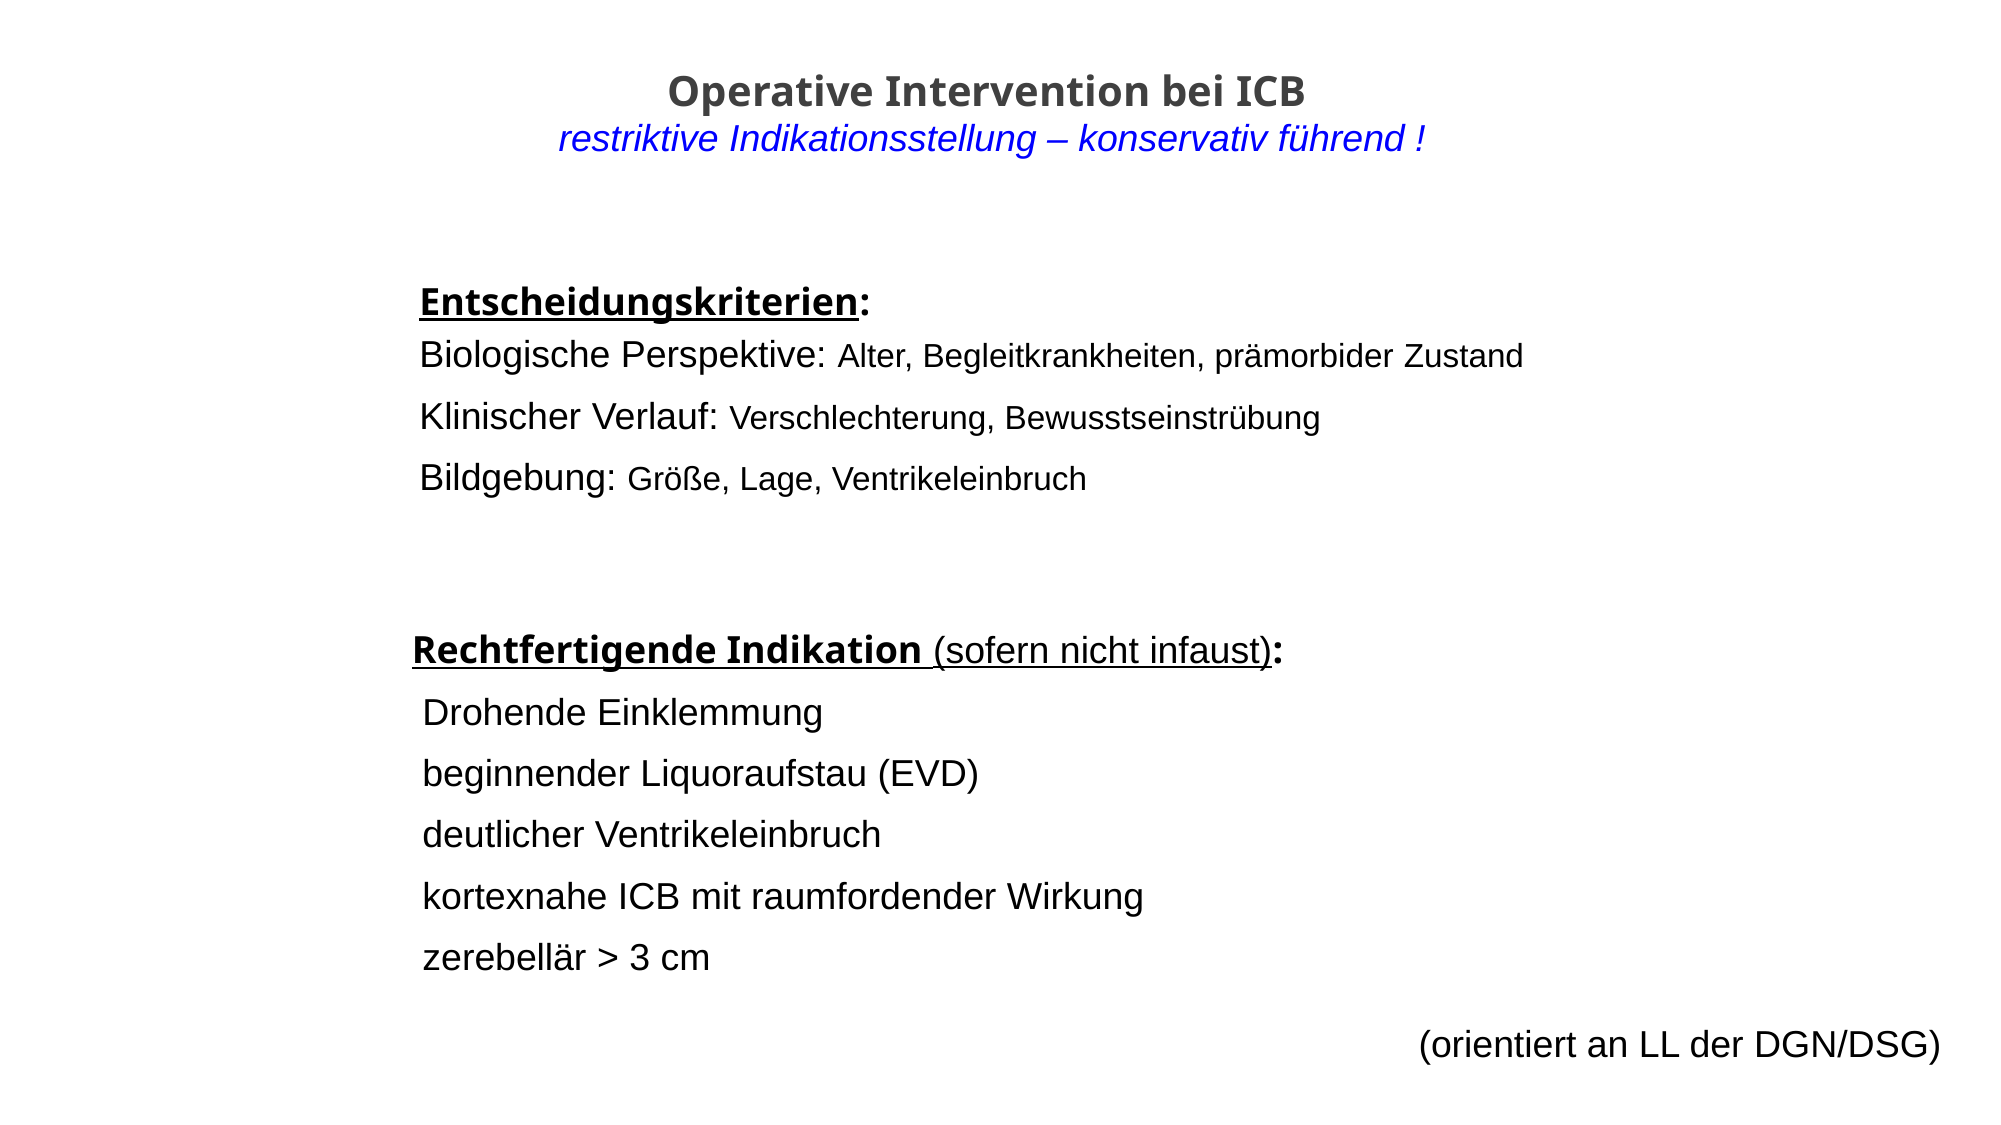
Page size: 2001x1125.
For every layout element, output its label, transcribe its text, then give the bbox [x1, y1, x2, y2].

text_box (orientiert an LL der DGN/DSG) [1403, 1012, 1957, 1073]
text_box Rechtfertigende Indikation (sofern nicht infaust): Drohende Einklemmung beginnender Liquoraufstau (EVD) deutlicher Ventrikeleinbruch kortexnahe ICB mit raumfordender Wirkung zerebellär > 3 cm [397, 609, 1514, 986]
text_box [285, 1023, 1722, 1092]
text_box Operative Intervention bei ICB restriktive Indikationsstellung – konservativ führend ! [377, 57, 1598, 167]
text_box Entscheidungskriterien: Biologische Perspektive: Alter, Begleitkrankheiten, prämorbider Zustand Klinischer Verlauf: Verschlechterung, Bewusstseinstrübung Bildgebung: Größe, Lage, Ventrikeleinbruch [394, 261, 1658, 506]
